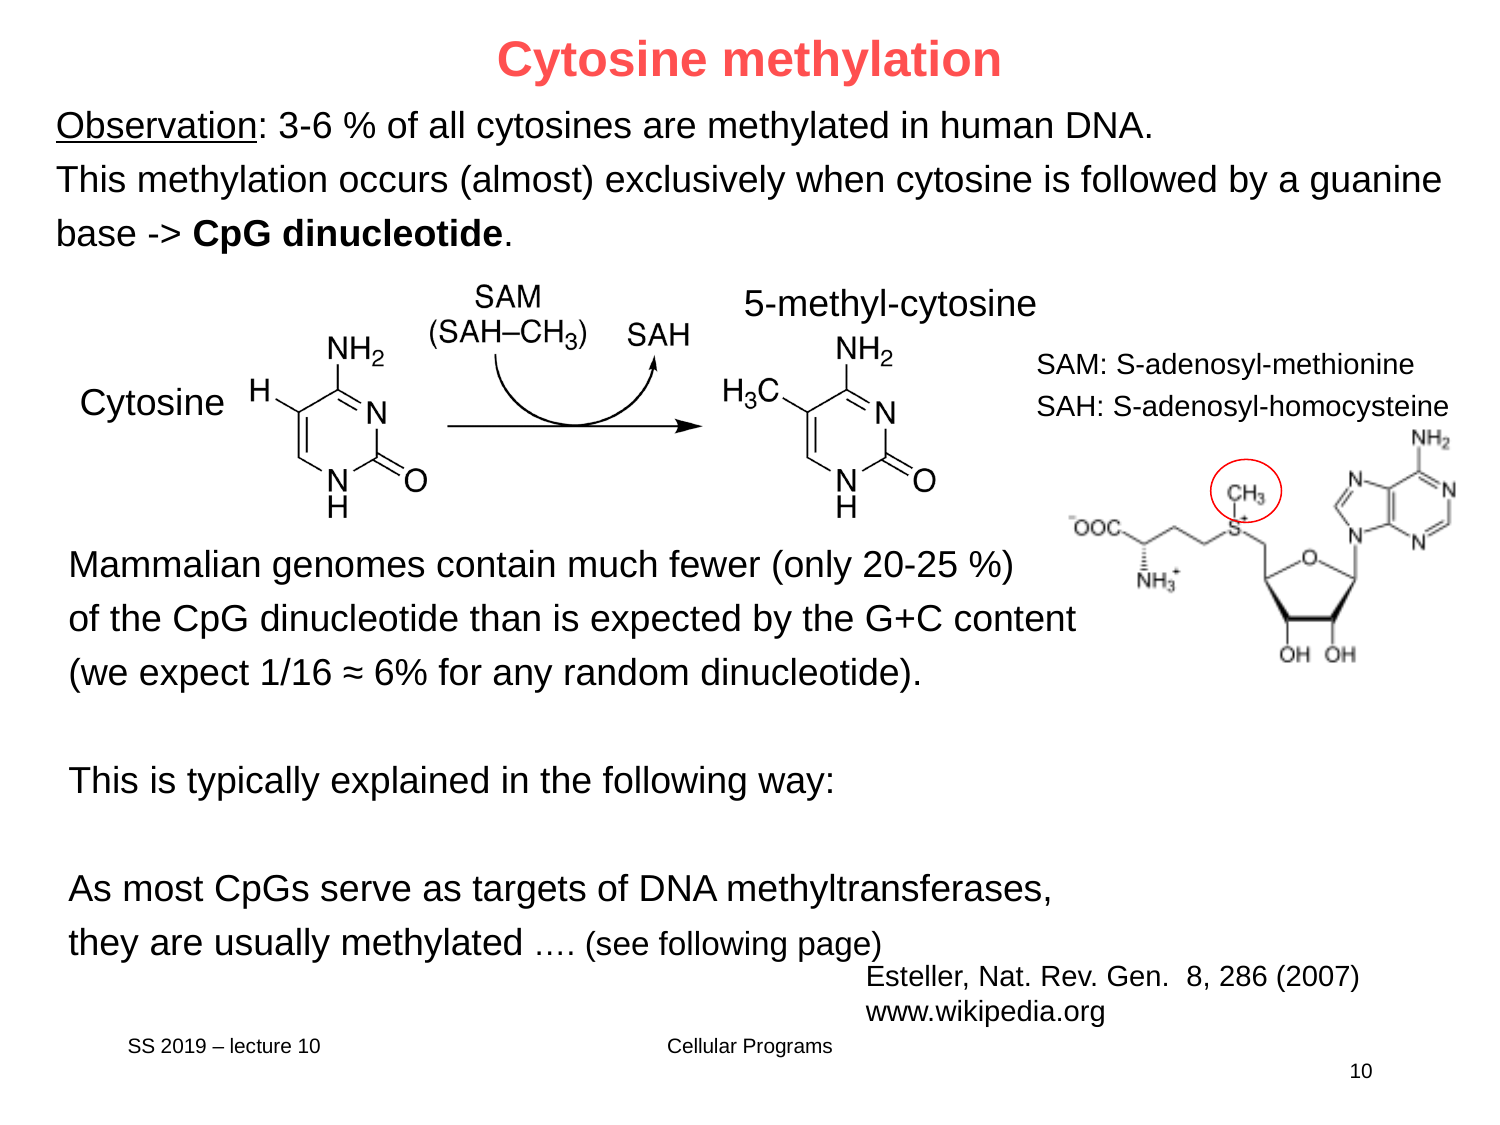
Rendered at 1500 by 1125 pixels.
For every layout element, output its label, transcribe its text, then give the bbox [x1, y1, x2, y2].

text_box Mammalian genomes contain much fewer (only 20-25 %) of the CpG dinucleotide than is expected by the G+C content (we expect 1/16 ≈ 6% for any random dinucleotide). This is typically explained in the following way: As most CpGs serve as targets of DNA methyltransferases, they are usually methylated …. (see following page) [53, 523, 1472, 971]
picture [241, 274, 943, 525]
text_box SAM: S-adenosyl-methionine SAH: S-adenosyl-homocysteine [1021, 330, 1489, 430]
text_box Esteller, Nat. Rev. Gen. 8, 286 (2007) www.wikipedia.org [851, 971, 1377, 1035]
text_box Cytosine [64, 361, 236, 431]
slide_number 10 [1074, 1024, 1388, 1101]
slide_number SS 2019 – lecture 10 [112, 1024, 426, 1101]
text_box Observation: 3-6 % of all cytosines are methylated in human DNA. This methylation occurs (almost) exclusively when cytosine is followed by a guanine base -> CpG dinucleotide. [41, 85, 1459, 262]
text_box 5-methyl-cytosine [729, 262, 1105, 332]
title Cytosine methylation [112, 31, 1388, 81]
picture [1058, 424, 1466, 669]
footer Cellular Programs [512, 1024, 988, 1101]
